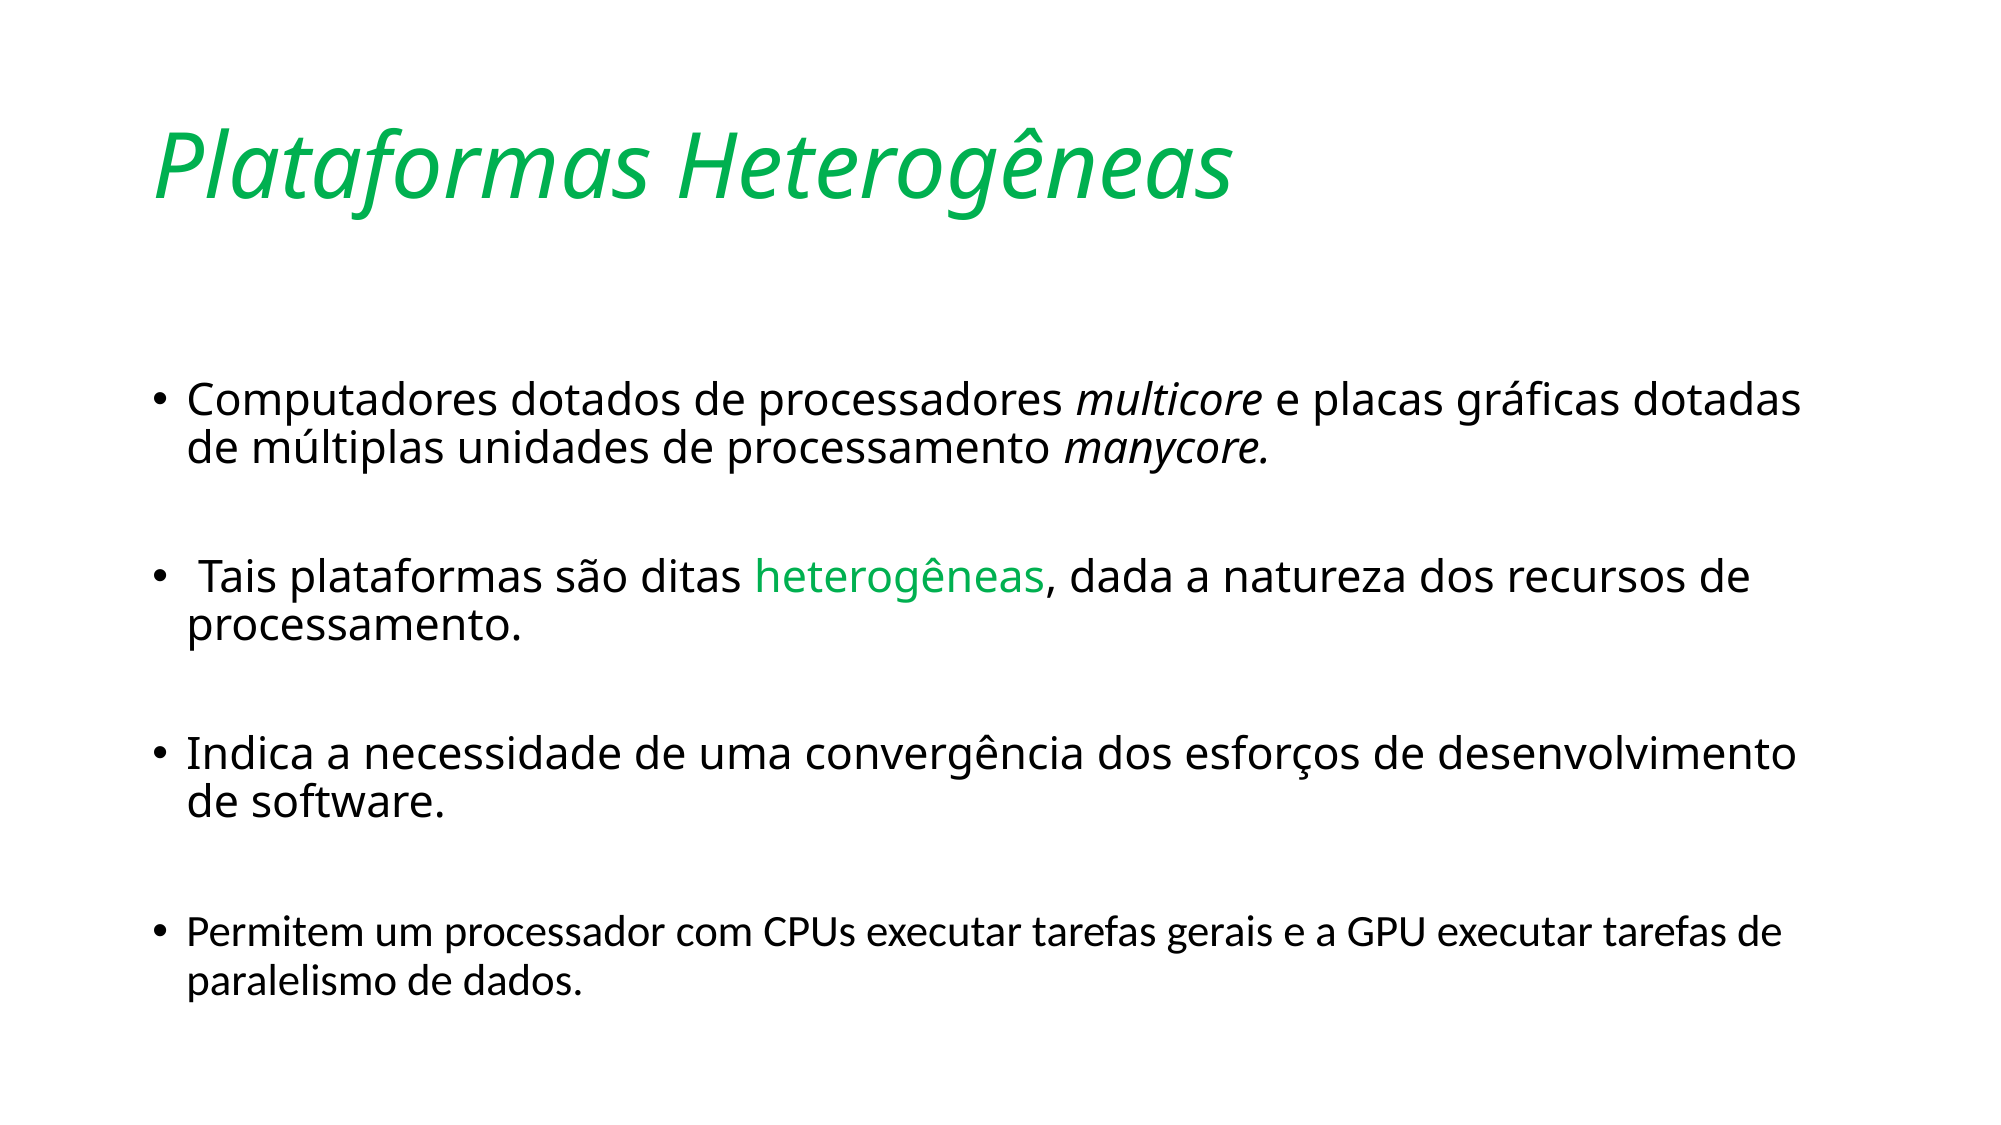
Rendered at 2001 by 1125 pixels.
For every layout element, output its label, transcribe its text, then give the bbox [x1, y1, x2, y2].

list Computadores dotados de processadores multicore e placas gráficas dotadas de múltiplas unidades de processamento manycore. Tais plataformas são ditas heterogêneas, dada a natureza dos recursos de processamento. Indica a necessidade de uma convergência dos esforços de desenvolvimento de software. Permitem um processador com CPUs executar tarefas gerais e a GPU executar tarefas de paralelismo de dados. [137, 299, 1863, 1014]
title Plataformas Heterogêneas [137, 59, 1863, 278]
